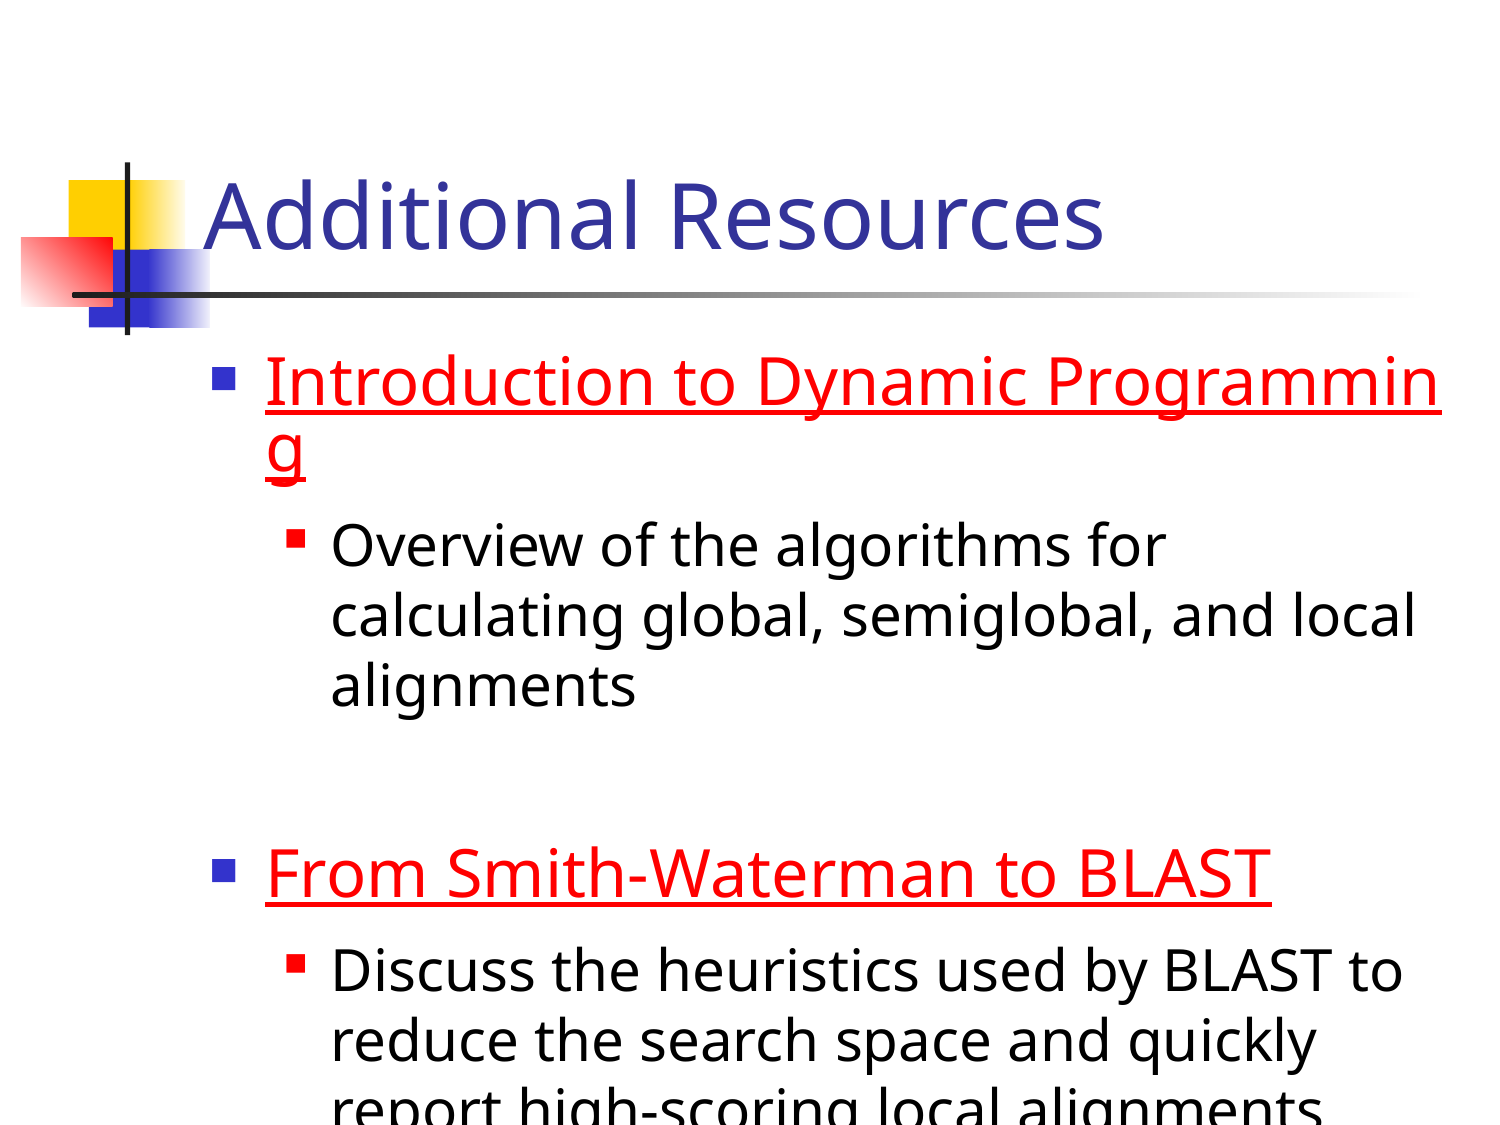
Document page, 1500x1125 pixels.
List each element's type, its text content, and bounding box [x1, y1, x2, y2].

list Introduction to Dynamic Programming Overview of the algorithms for calculating global, semiglobal, and local alignments From Smith-Waterman to BLAST Discuss the heuristics used by BLAST to reduce the search space and quickly report high-scoring local alignments [193, 331, 1469, 1006]
title Additional Resources [188, 35, 1468, 275]
